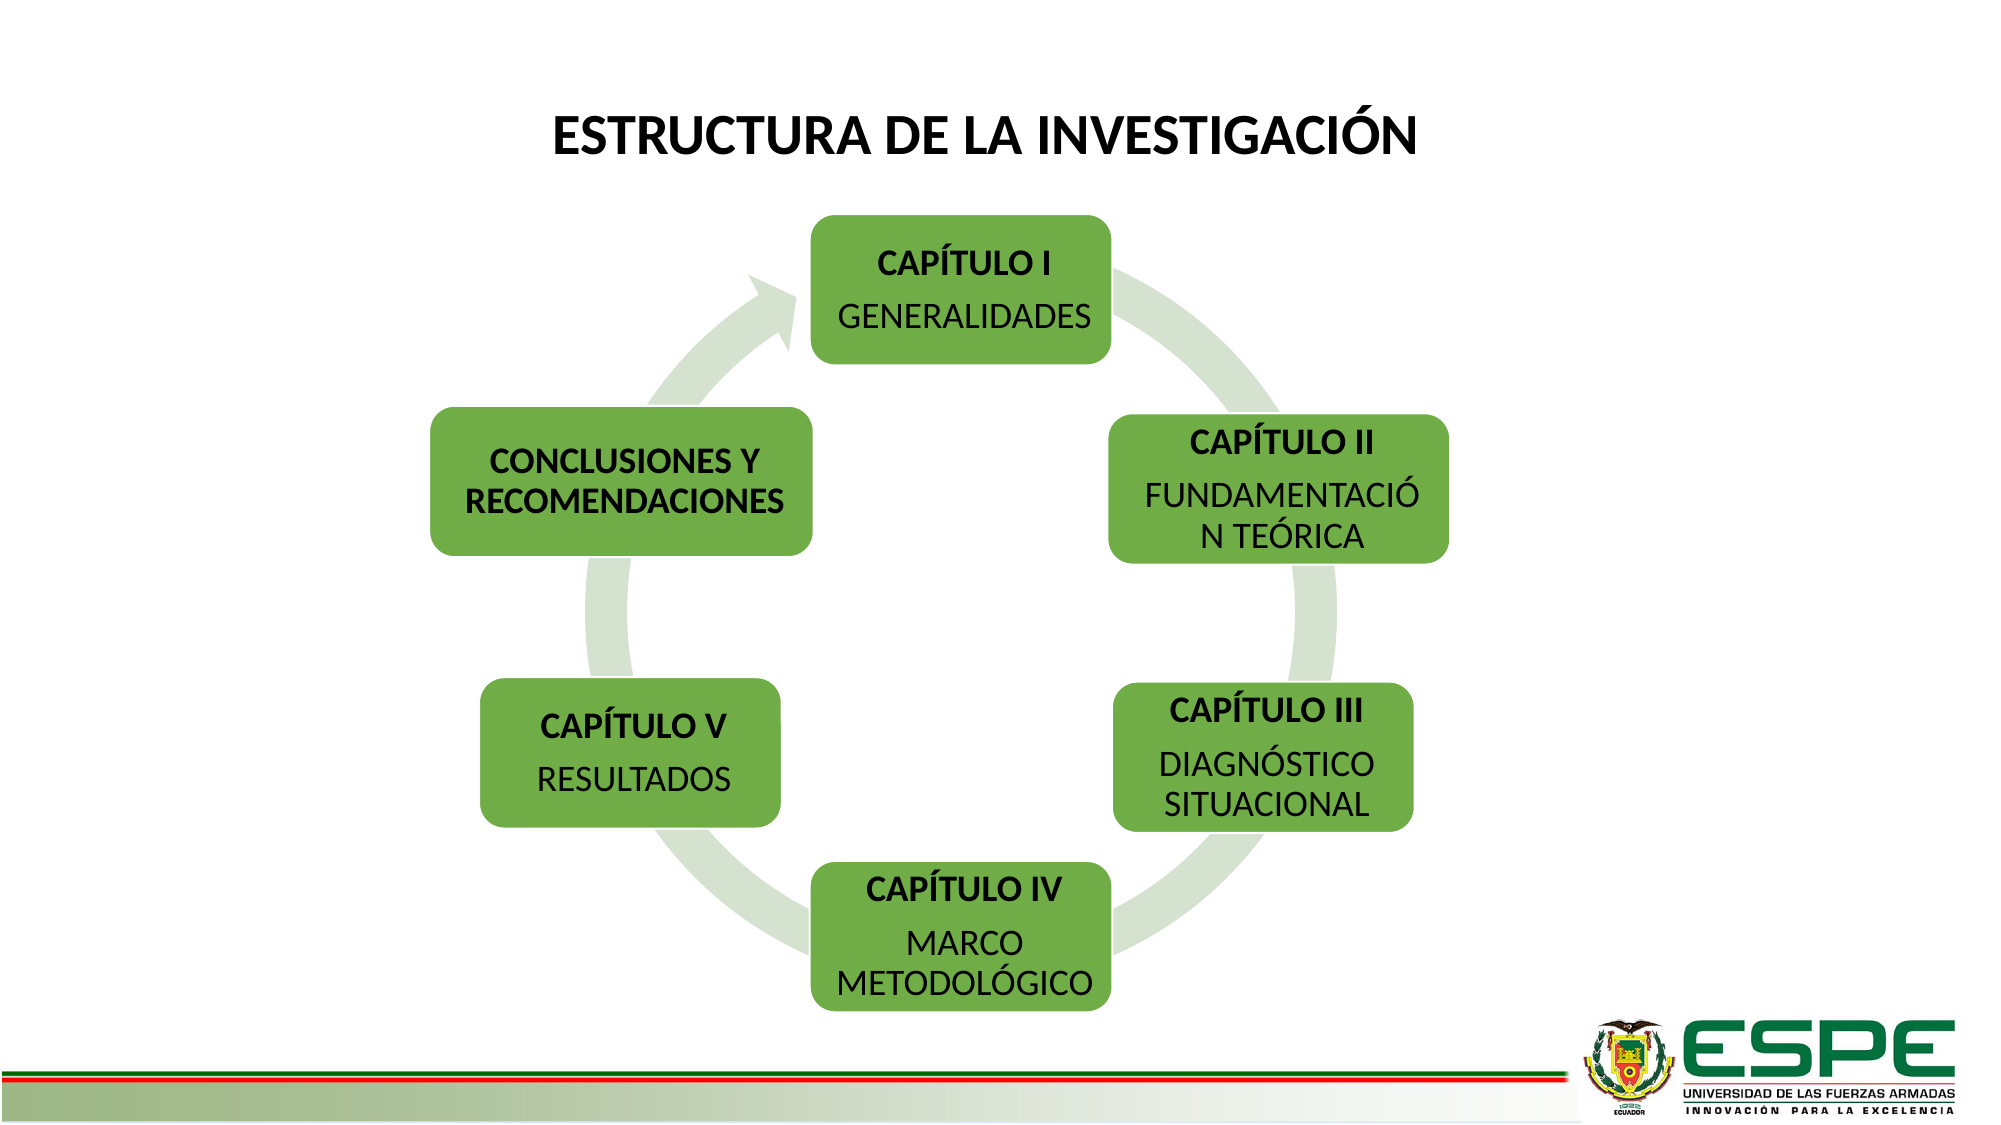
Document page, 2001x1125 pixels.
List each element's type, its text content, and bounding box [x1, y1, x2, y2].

picture [2, 1016, 1956, 1123]
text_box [282, 213, 1620, 1013]
text_box ESTRUCTURA DE LA INVESTIGACIÓN [538, 88, 1435, 174]
